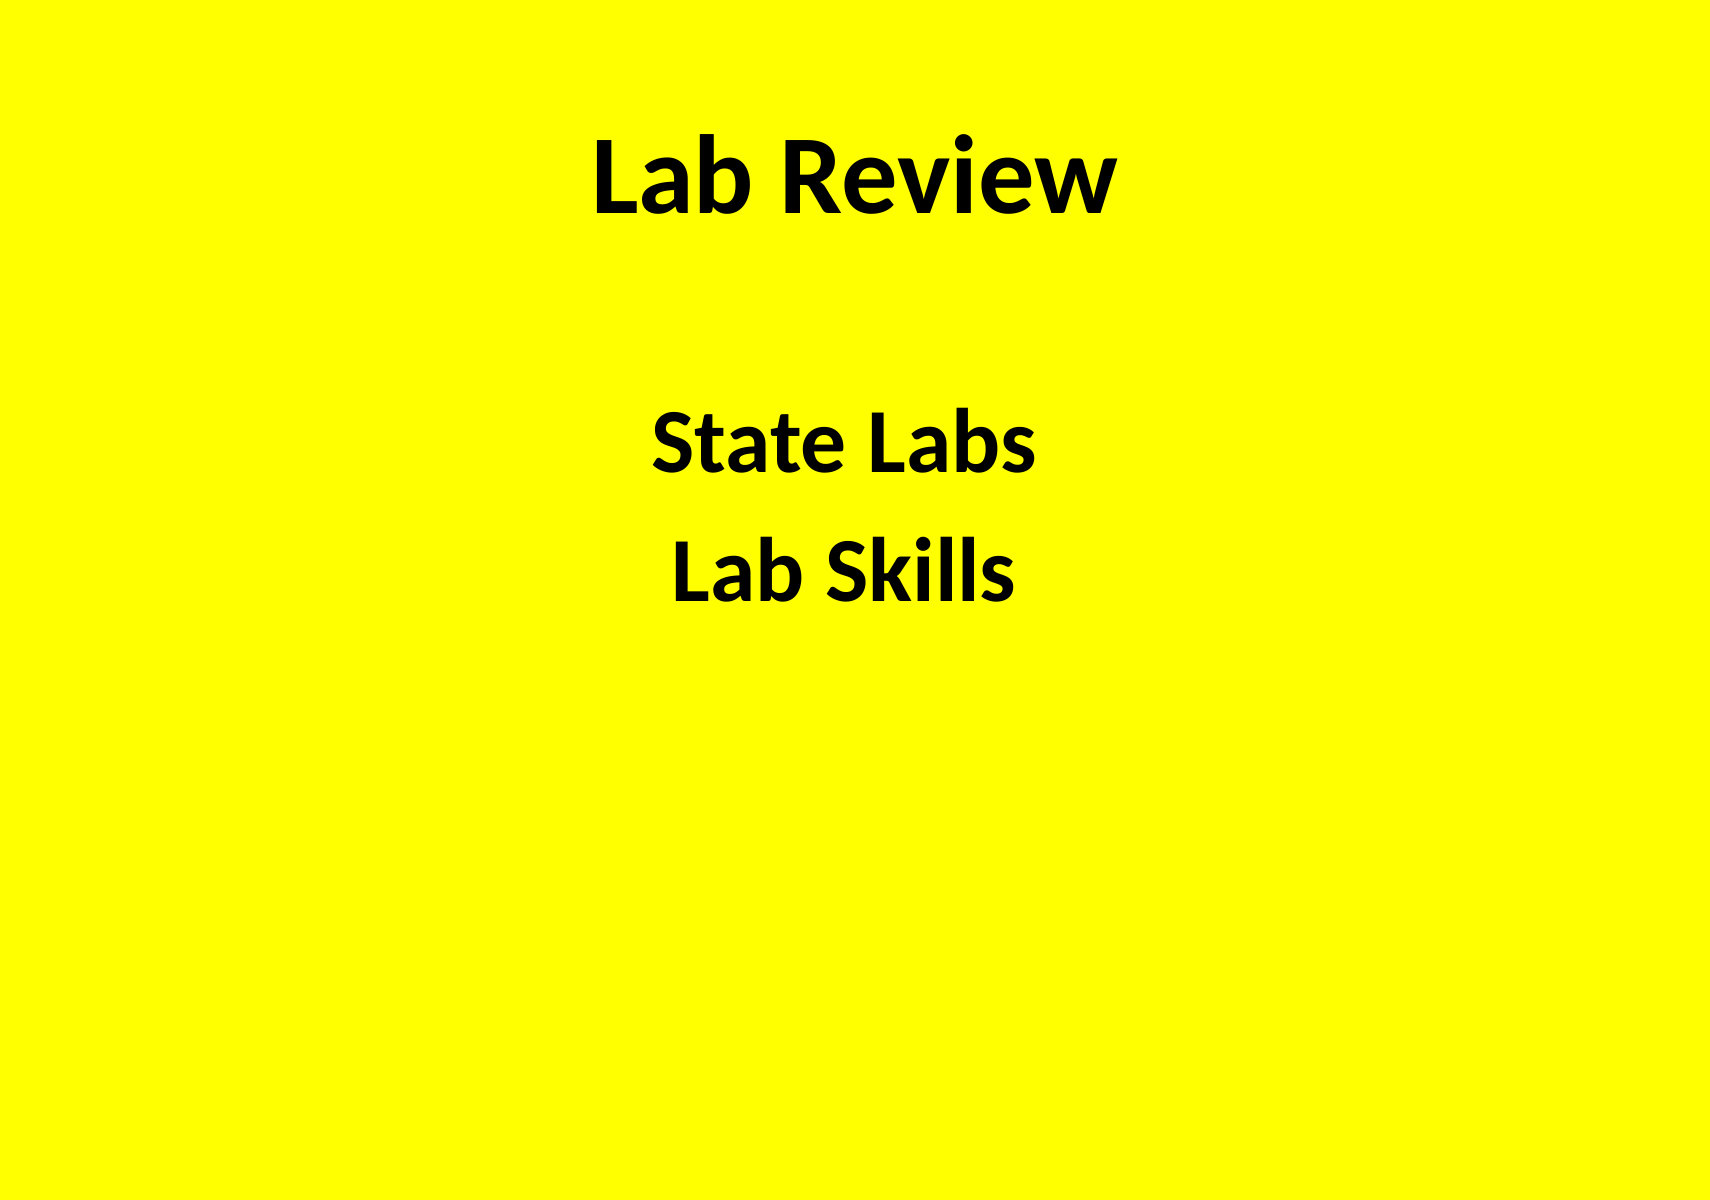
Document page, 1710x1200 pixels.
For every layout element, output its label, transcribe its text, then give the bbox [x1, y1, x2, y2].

title Lab Review [309, 39, 1400, 298]
subtitle State Labs Lab Skills [395, 373, 1294, 680]
